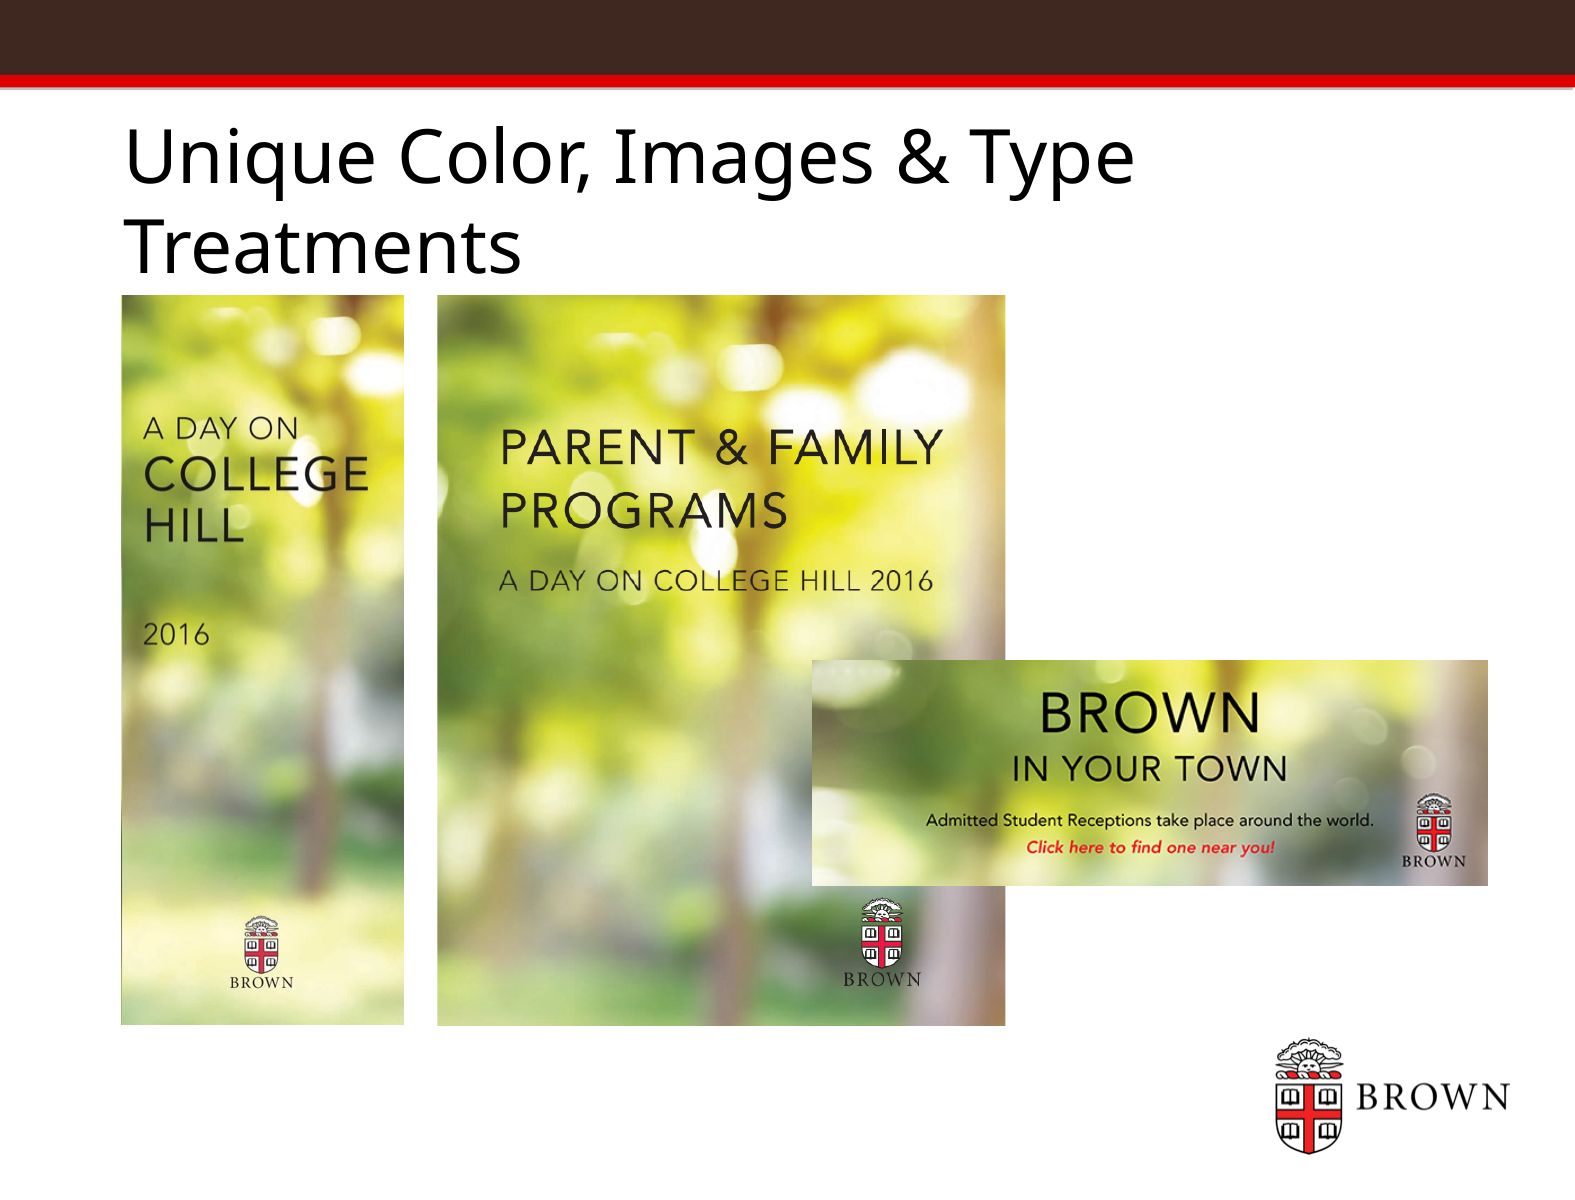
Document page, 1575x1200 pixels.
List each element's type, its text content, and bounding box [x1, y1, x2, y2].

picture [1275, 1037, 1510, 1155]
picture [121, 295, 405, 1025]
title Unique Color, Images & Type Treatments [108, 63, 1467, 296]
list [437, 294, 1006, 1026]
picture [812, 660, 1488, 887]
